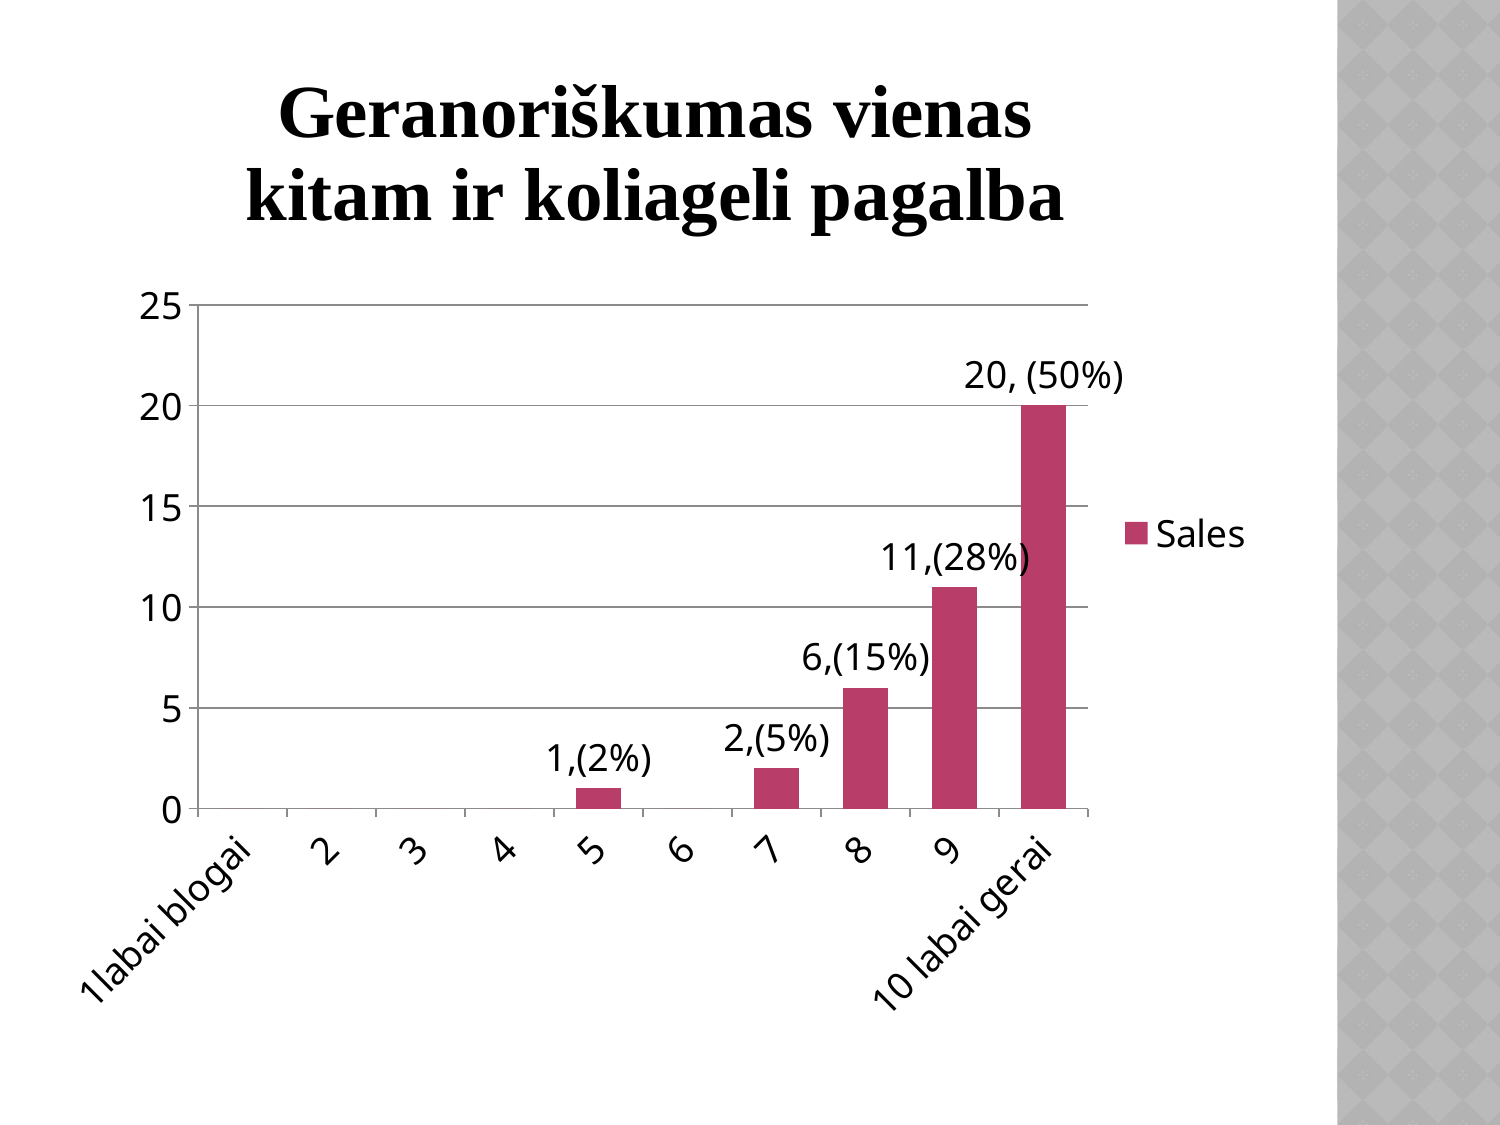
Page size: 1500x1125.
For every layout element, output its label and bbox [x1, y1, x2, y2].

chart [40, 18, 1271, 1048]
